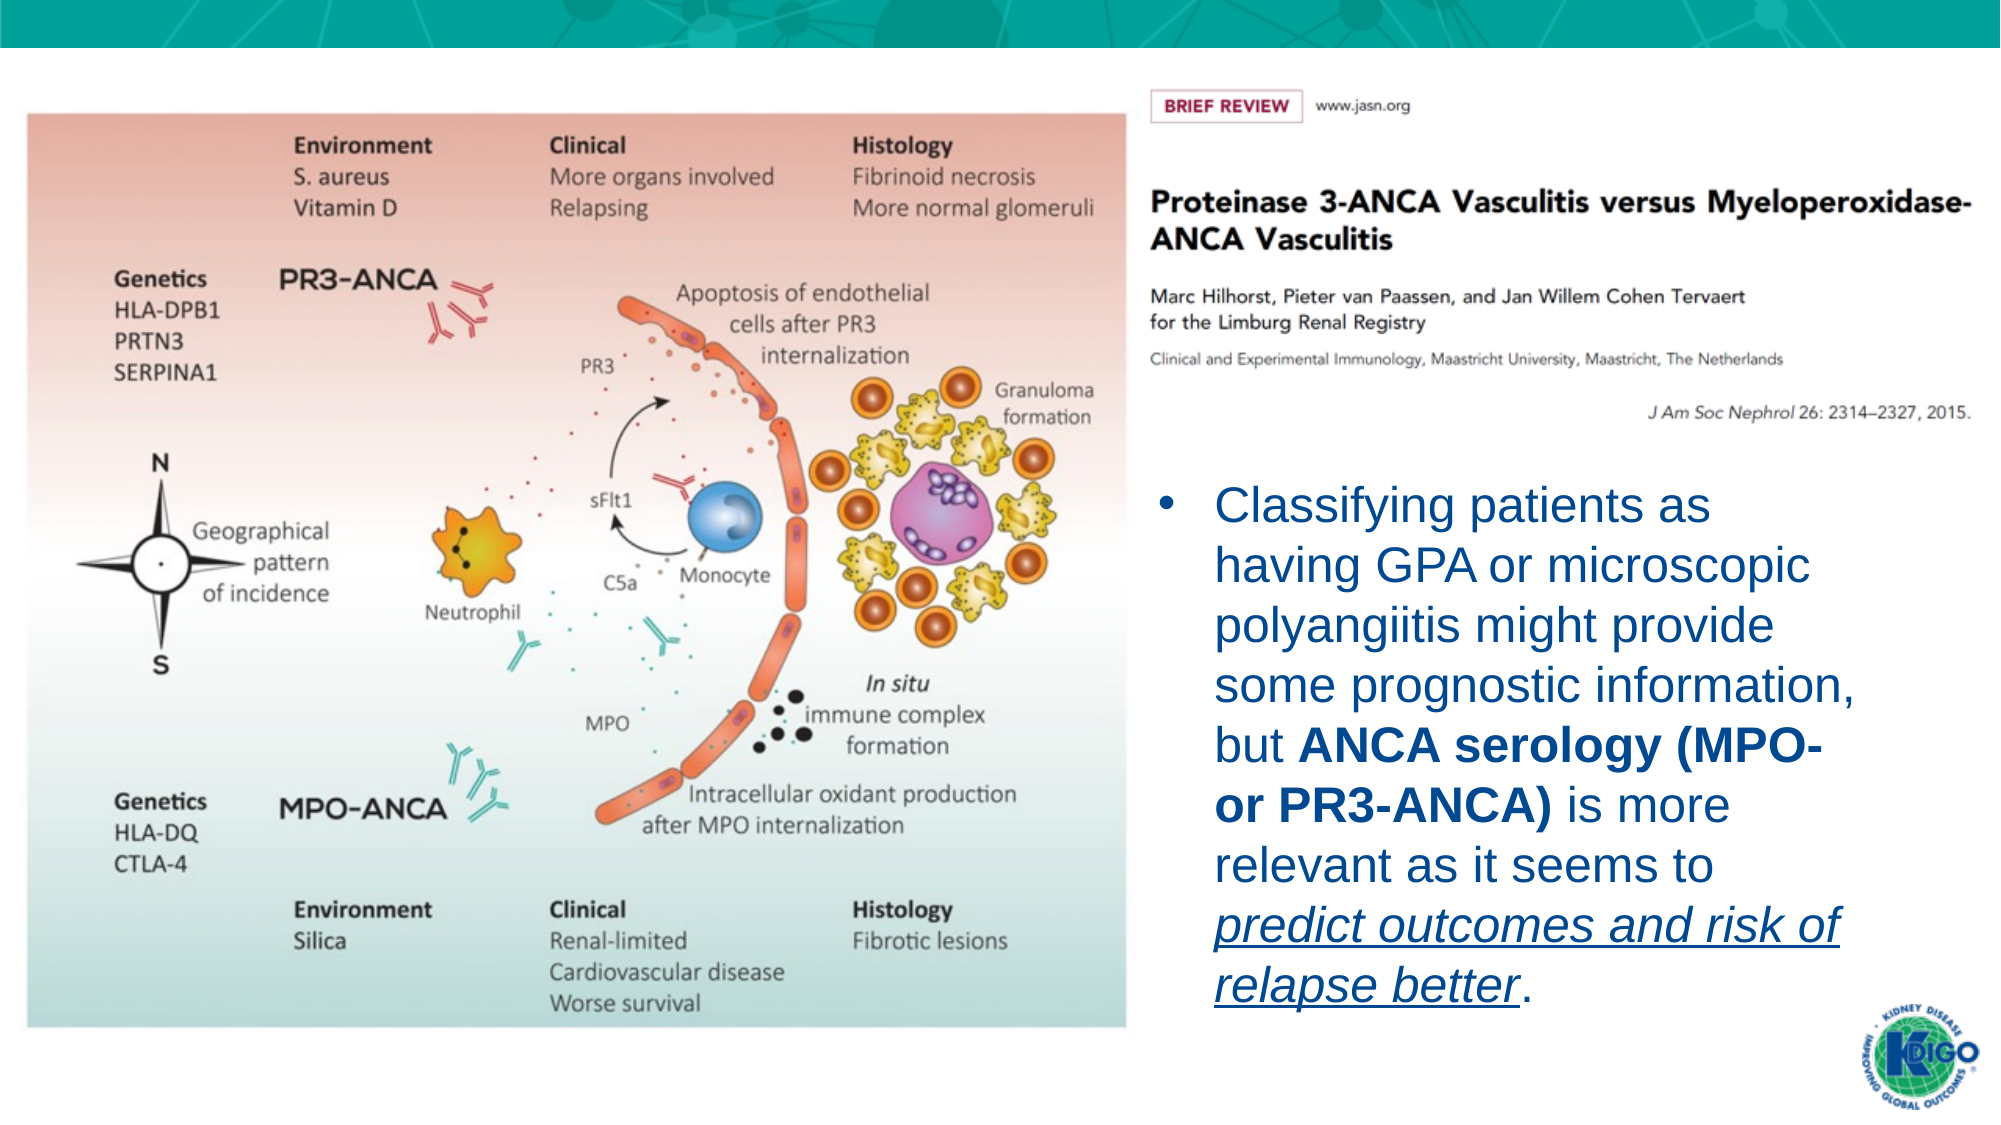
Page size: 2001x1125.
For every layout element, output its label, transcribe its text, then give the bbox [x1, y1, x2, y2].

picture [0, 0, 2000, 48]
picture [1862, 1004, 1980, 1110]
picture [1142, 83, 1983, 381]
text_box Classifying patients as having GPA or microscopic polyangiitis might provide some prognostic information, but ANCA serology (MPO- or PR3-ANCA) is more relevant as it seems to predict outcomes and risk of relapse better. [1143, 464, 1886, 1086]
picture [21, 107, 1139, 1038]
picture [1646, 401, 1974, 427]
